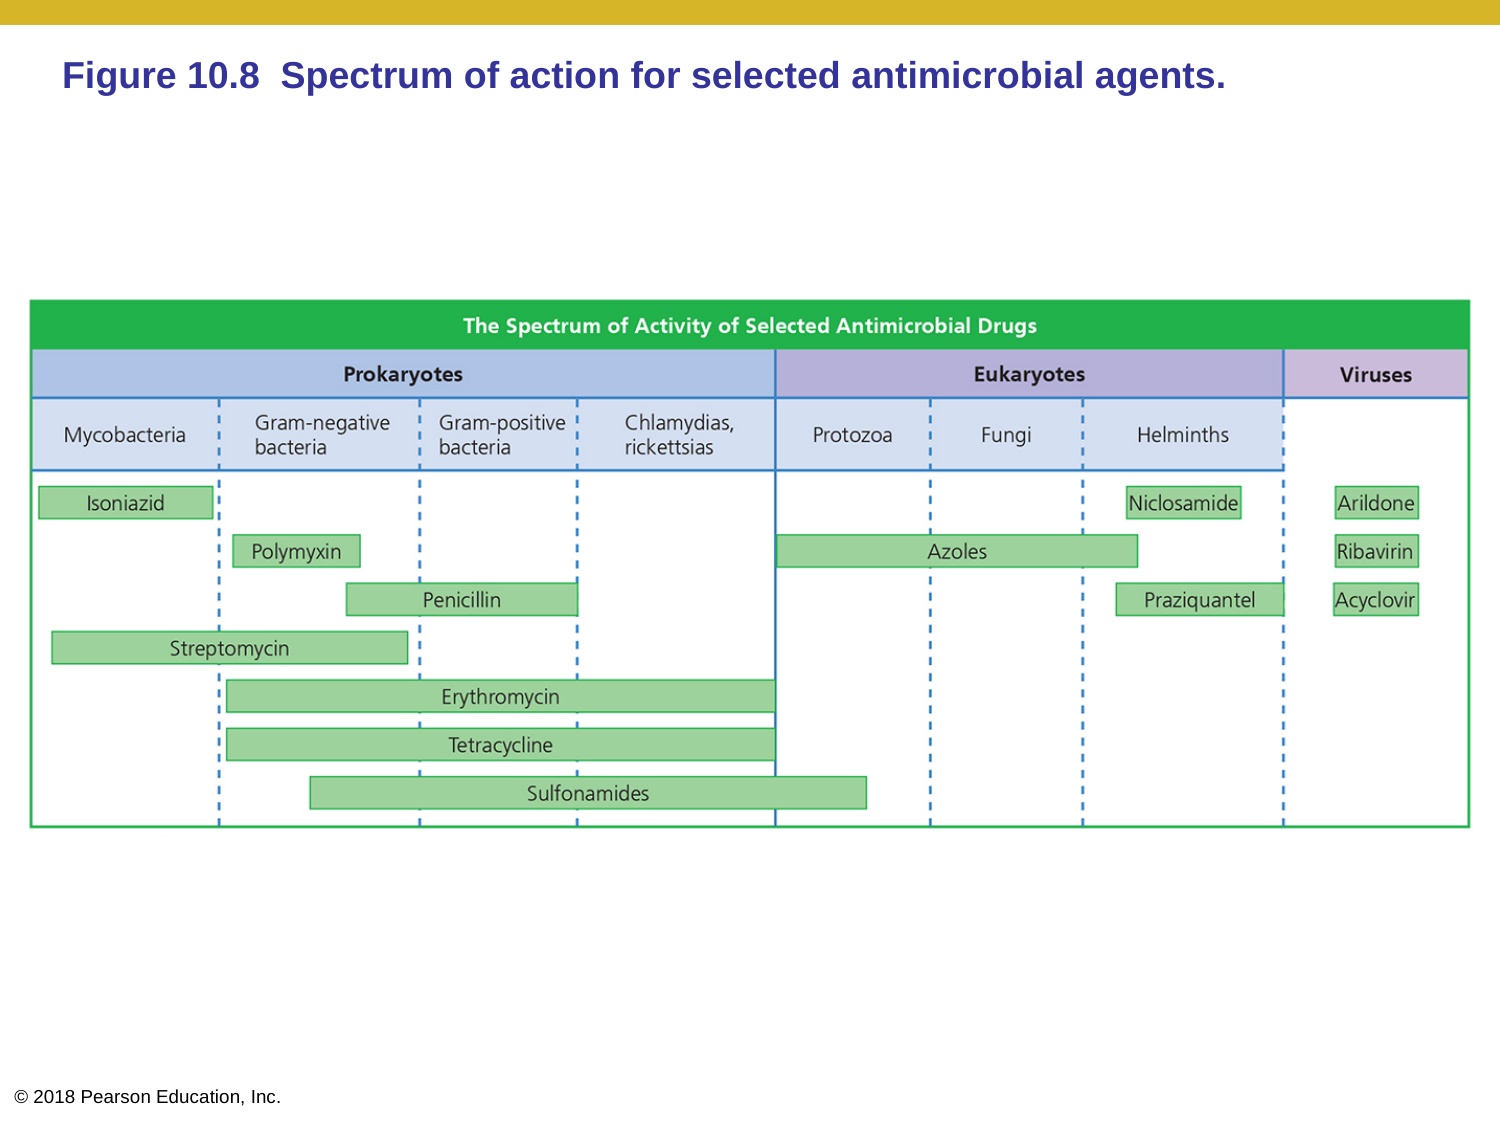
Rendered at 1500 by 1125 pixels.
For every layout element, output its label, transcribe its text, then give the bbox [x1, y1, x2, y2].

picture [18, 288, 1482, 838]
title Figure 10.8 Spectrum of action for selected antimicrobial agents. [0, 43, 1500, 105]
